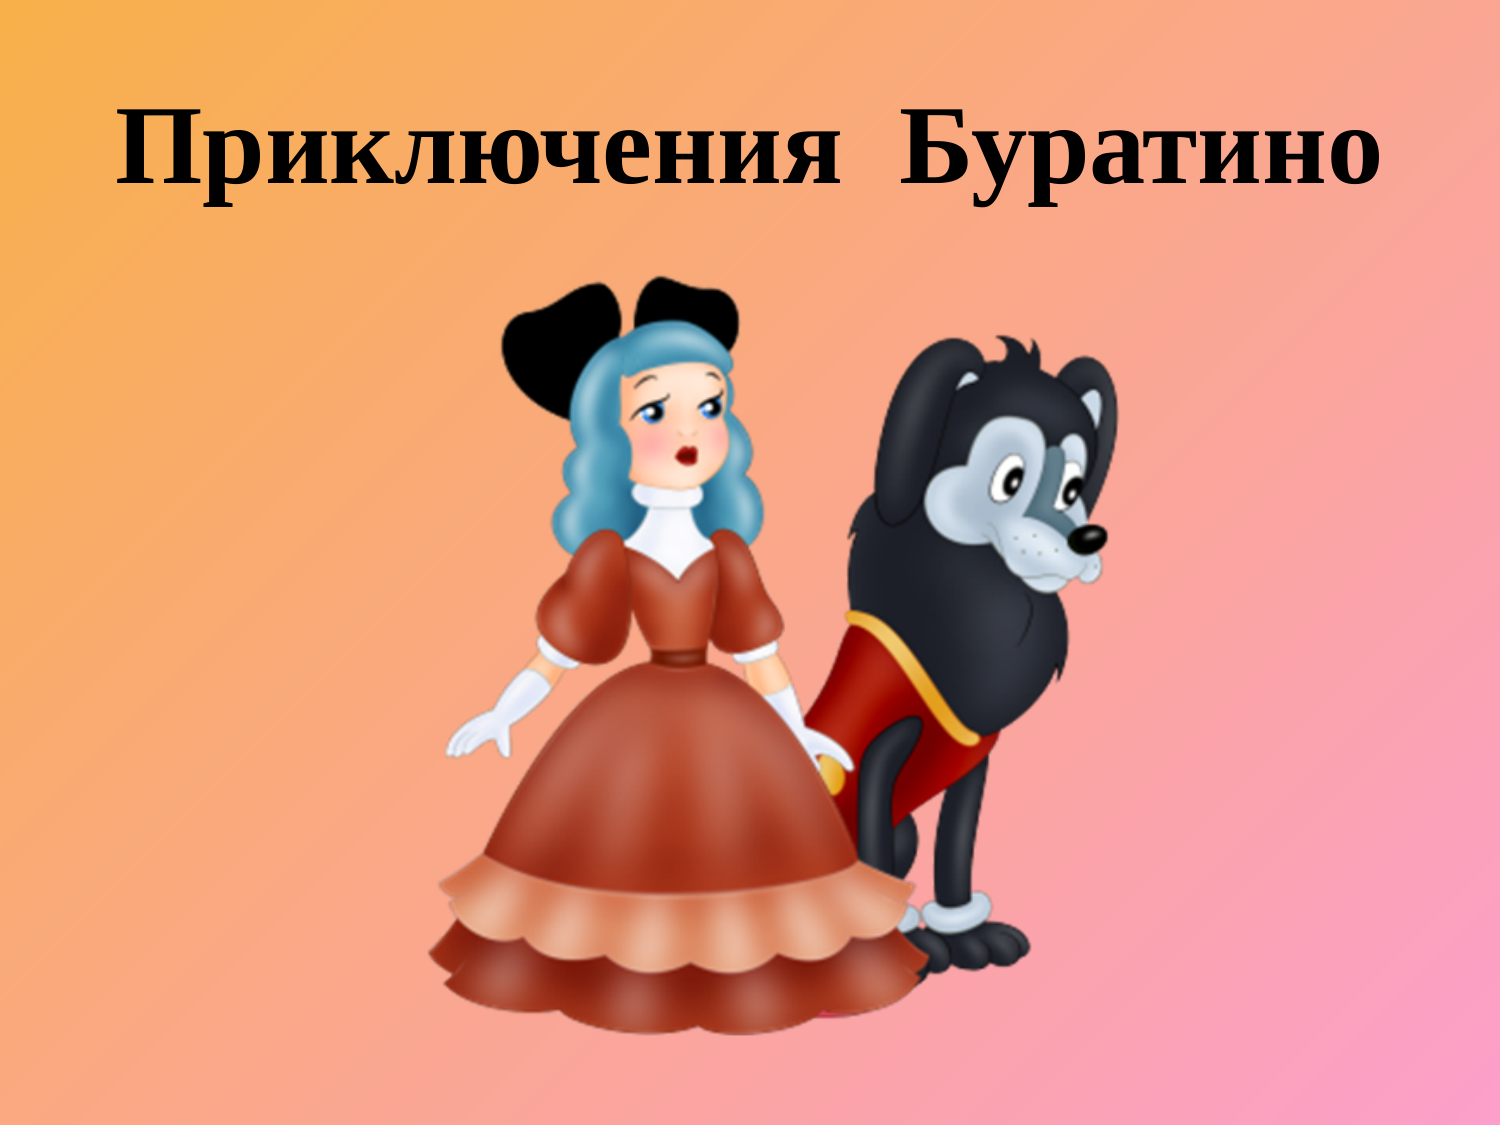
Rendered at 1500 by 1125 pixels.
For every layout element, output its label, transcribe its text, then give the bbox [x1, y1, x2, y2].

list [421, 272, 1137, 1060]
title Приключения Буратино [75, 45, 1425, 233]
